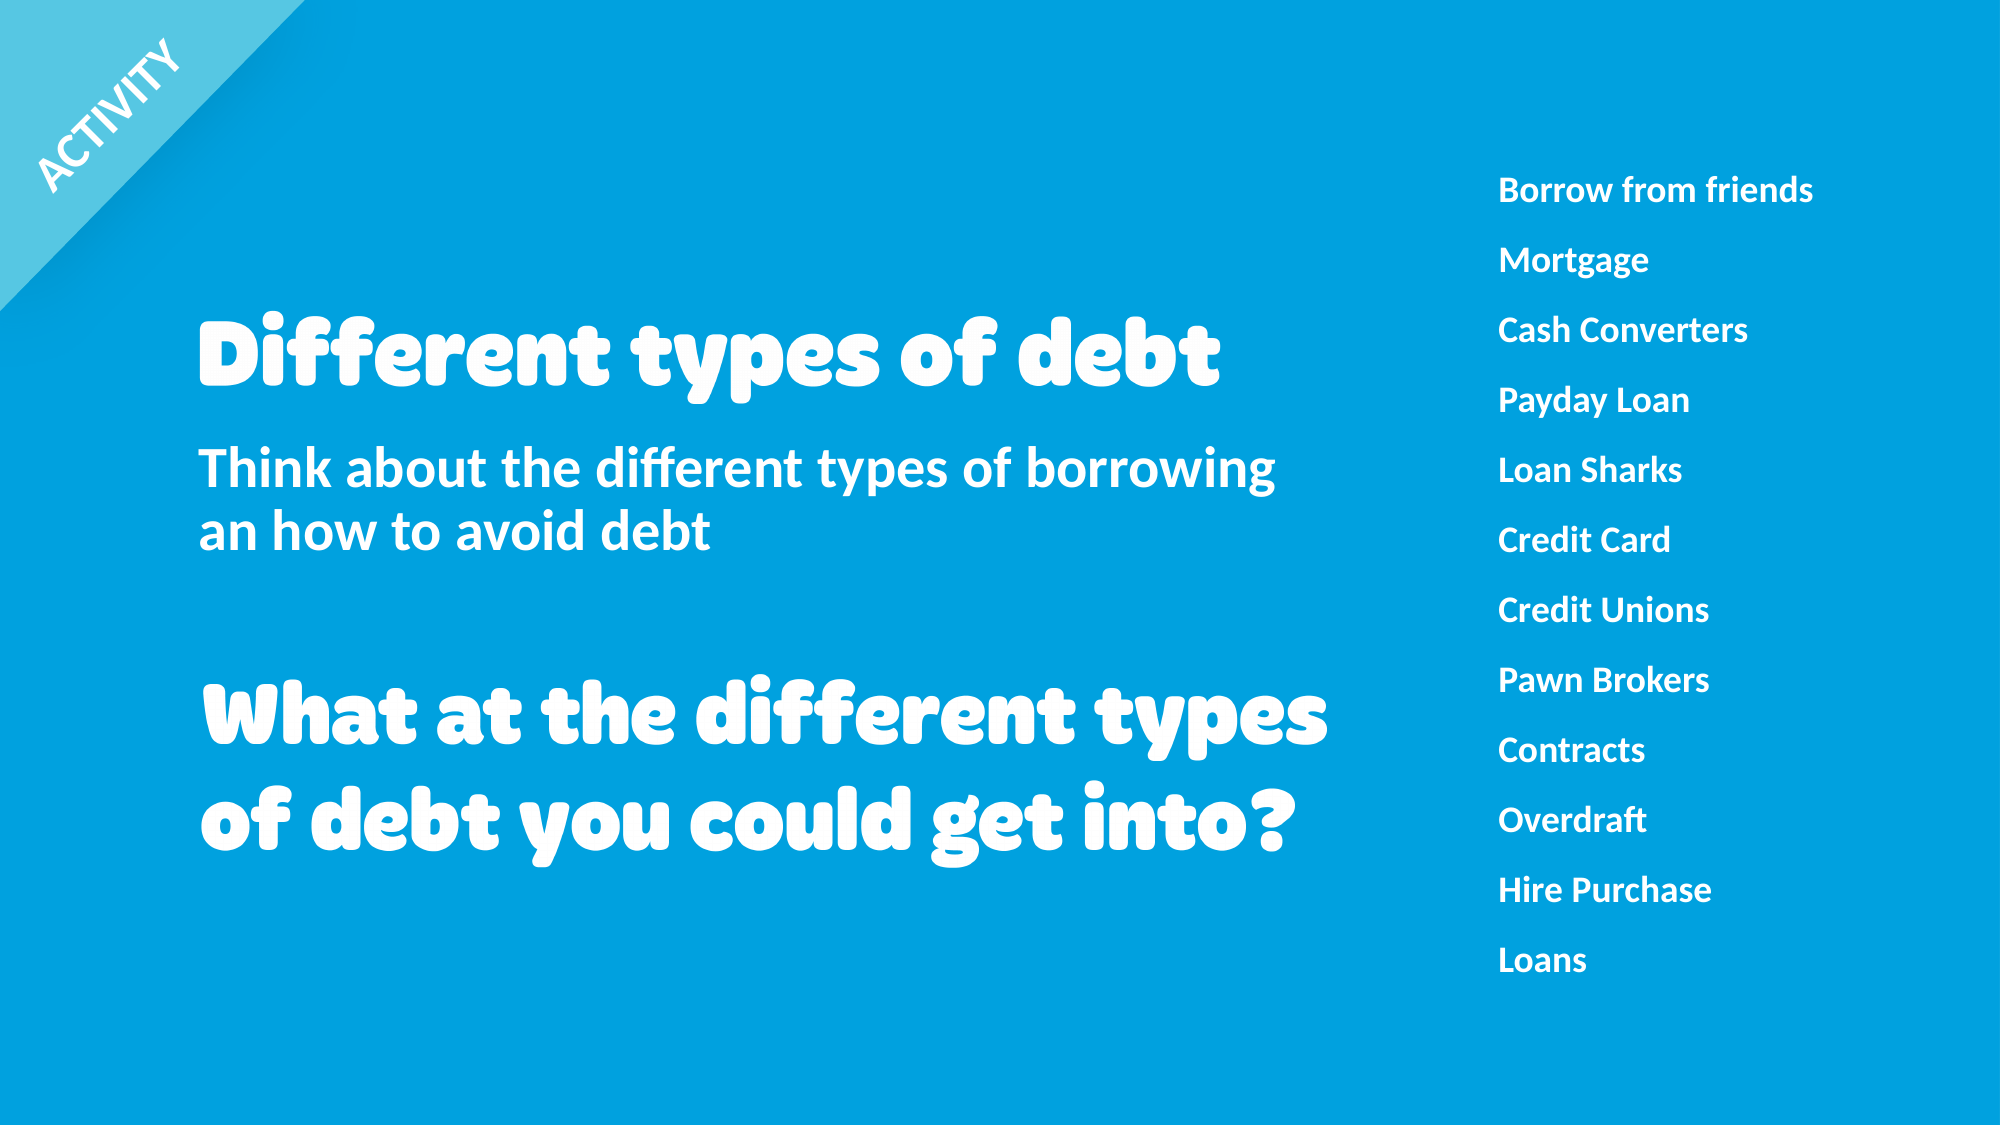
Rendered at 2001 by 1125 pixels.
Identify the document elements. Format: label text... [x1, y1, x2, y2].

picture [569, 326, 610, 385]
picture [331, 317, 374, 385]
text_box Borrow from friends Mortgage Cash Converters Payday Loan Loan Sharks Credit Card Credit Unions Pawn Brokers Contracts Overdraft Hire Purchase Loans [1483, 157, 1895, 988]
picture [1110, 802, 1154, 849]
picture [1199, 802, 1245, 850]
picture [1086, 803, 1103, 849]
picture [1126, 317, 1175, 386]
picture [426, 335, 464, 385]
picture [856, 696, 899, 744]
picture [815, 680, 854, 743]
picture [202, 802, 249, 850]
picture [467, 334, 512, 386]
picture [751, 675, 770, 692]
picture [518, 334, 566, 385]
picture [675, 335, 727, 403]
picture [379, 689, 417, 744]
picture [980, 802, 1022, 850]
picture [904, 697, 939, 743]
picture [1136, 697, 1184, 760]
picture [412, 786, 458, 851]
picture [736, 802, 782, 850]
picture [462, 795, 499, 850]
picture [200, 322, 257, 385]
text_box Think about the different types of borrowing an how to avoid debt [183, 429, 1296, 571]
picture [1158, 795, 1196, 850]
picture [624, 803, 668, 850]
picture [284, 680, 328, 743]
picture [365, 802, 407, 850]
picture [774, 680, 813, 743]
picture [483, 689, 521, 744]
picture [1095, 689, 1133, 744]
picture [691, 802, 732, 851]
picture [989, 696, 1034, 743]
picture [731, 334, 783, 403]
picture [1076, 334, 1121, 386]
picture [264, 335, 283, 385]
picture [752, 697, 769, 743]
picture [333, 696, 378, 744]
picture [438, 696, 483, 744]
picture [838, 786, 856, 849]
picture [572, 802, 619, 850]
picture [1261, 832, 1282, 851]
picture [312, 786, 360, 850]
picture [251, 786, 291, 849]
picture [376, 334, 421, 386]
picture [1241, 696, 1283, 744]
picture [787, 334, 833, 386]
picture [862, 786, 910, 850]
picture [287, 317, 330, 385]
picture [632, 696, 675, 744]
picture [1252, 789, 1294, 827]
picture [932, 795, 978, 867]
picture [1019, 317, 1070, 385]
picture [901, 334, 952, 386]
picture [1025, 795, 1063, 850]
picture [520, 803, 569, 867]
picture [836, 334, 879, 386]
picture [631, 326, 671, 385]
picture [1287, 696, 1326, 744]
picture [942, 696, 984, 744]
picture [263, 311, 283, 330]
picture [541, 689, 579, 744]
picture [697, 680, 745, 744]
picture [787, 803, 832, 850]
picture [1189, 696, 1237, 760]
picture [583, 680, 628, 743]
picture [954, 317, 997, 385]
picture [1179, 326, 1220, 385]
picture [1037, 689, 1075, 744]
picture [204, 685, 277, 743]
picture [1085, 781, 1103, 798]
